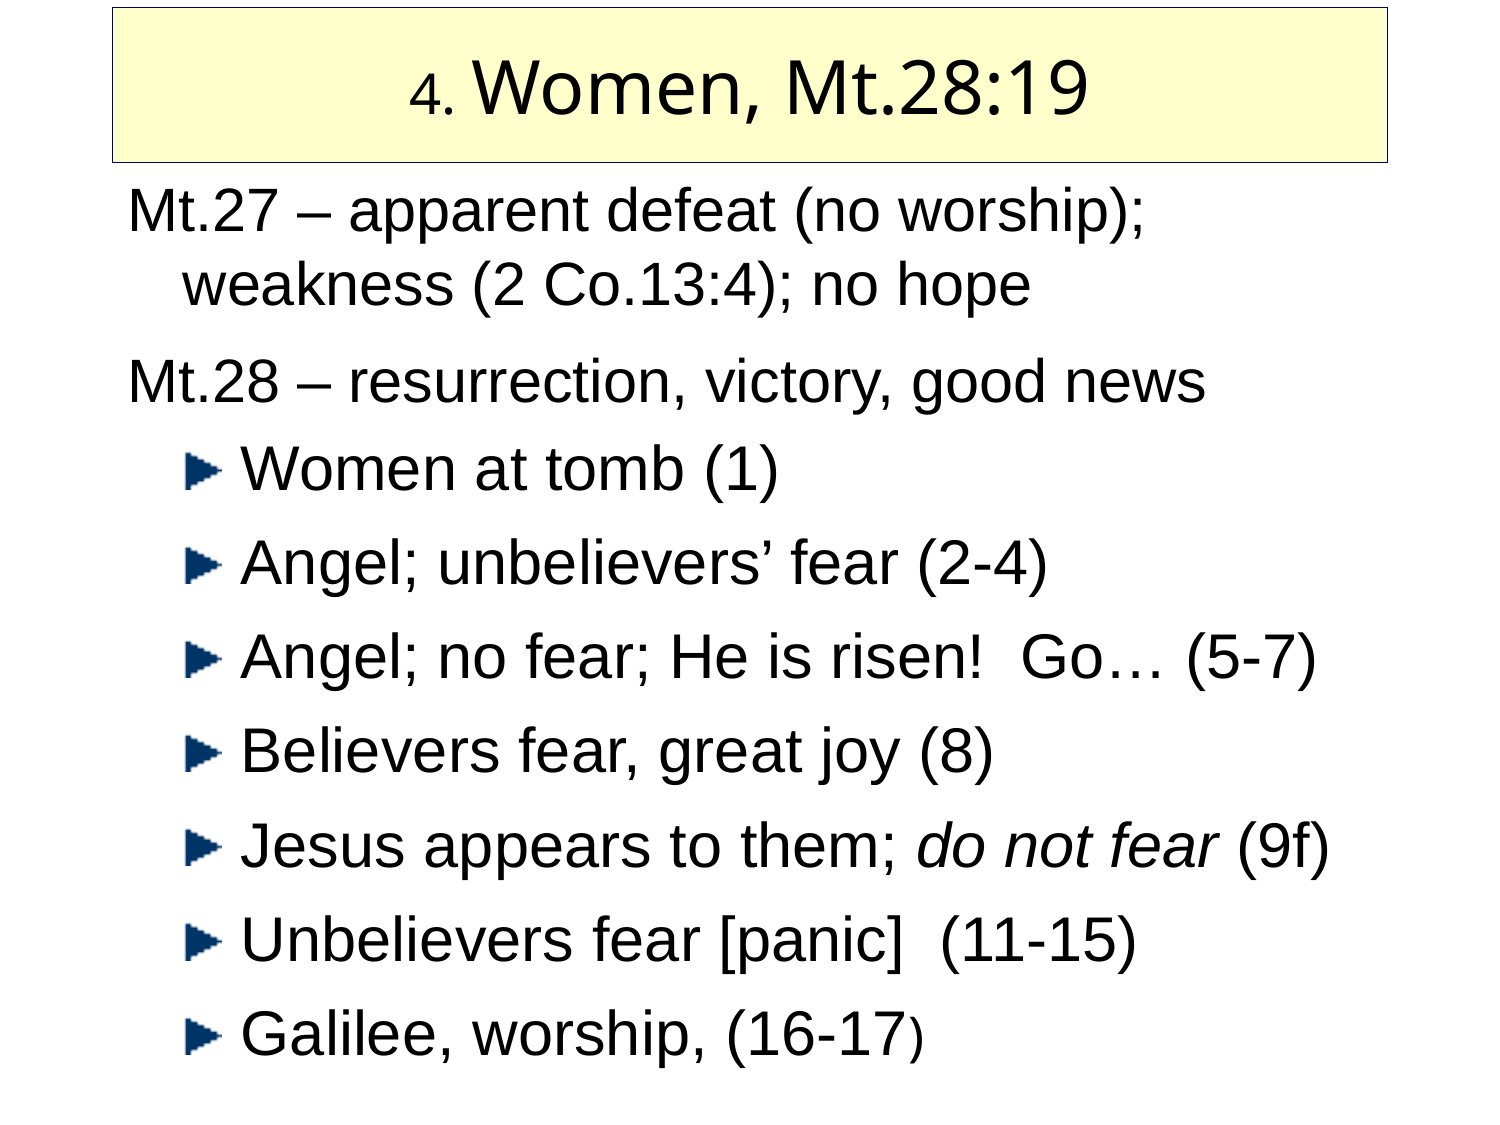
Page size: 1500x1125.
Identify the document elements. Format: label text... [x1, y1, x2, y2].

picture [173, 723, 222, 772]
picture [173, 535, 222, 584]
picture [173, 911, 222, 961]
picture [173, 629, 222, 678]
list Mt.27 – apparent defeat (no worship); weakness (2 Co.13:4); no hope Mt.28 – resurrection, victory, good news Women at tomb (1) Angel; unbelievers’ fear (2-4) Angel; no fear; He is risen! Go… (5-7) Believers fear, great joy (8) Jesus appears to them; do not fear (9f) Unbelievers fear [panic] (11-15) Galilee, worship, (16-17) [112, 162, 1388, 1088]
picture [173, 440, 222, 490]
picture [173, 1006, 222, 1055]
picture [173, 817, 222, 866]
title 4. Women, Mt.28:19 [112, 7, 1388, 162]
